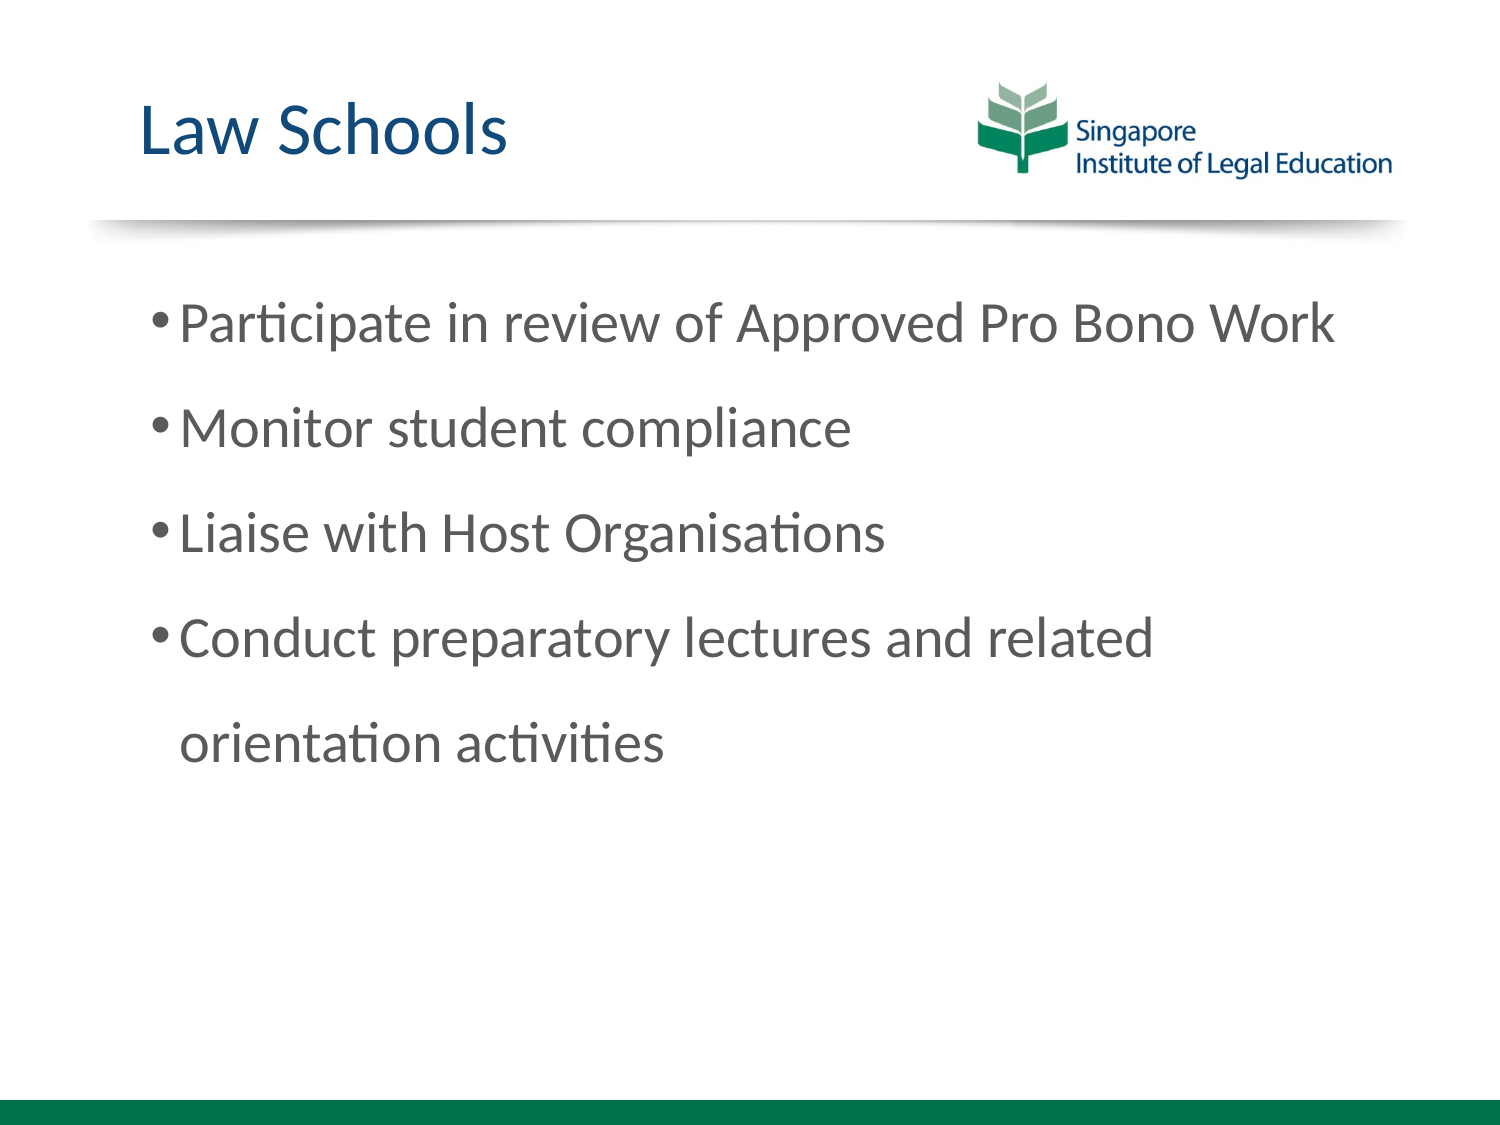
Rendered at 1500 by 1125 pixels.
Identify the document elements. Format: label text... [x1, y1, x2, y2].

text_box Law Schools [124, 72, 927, 178]
text_box [0, 1100, 1500, 1125]
picture [87, 220, 1407, 251]
picture [962, 72, 1413, 188]
text_box Participate in review of Approved Pro Bono Work Monitor student compliance Liaise with Host Organisations Conduct preparatory lectures and related orientation activities [135, 260, 1390, 782]
